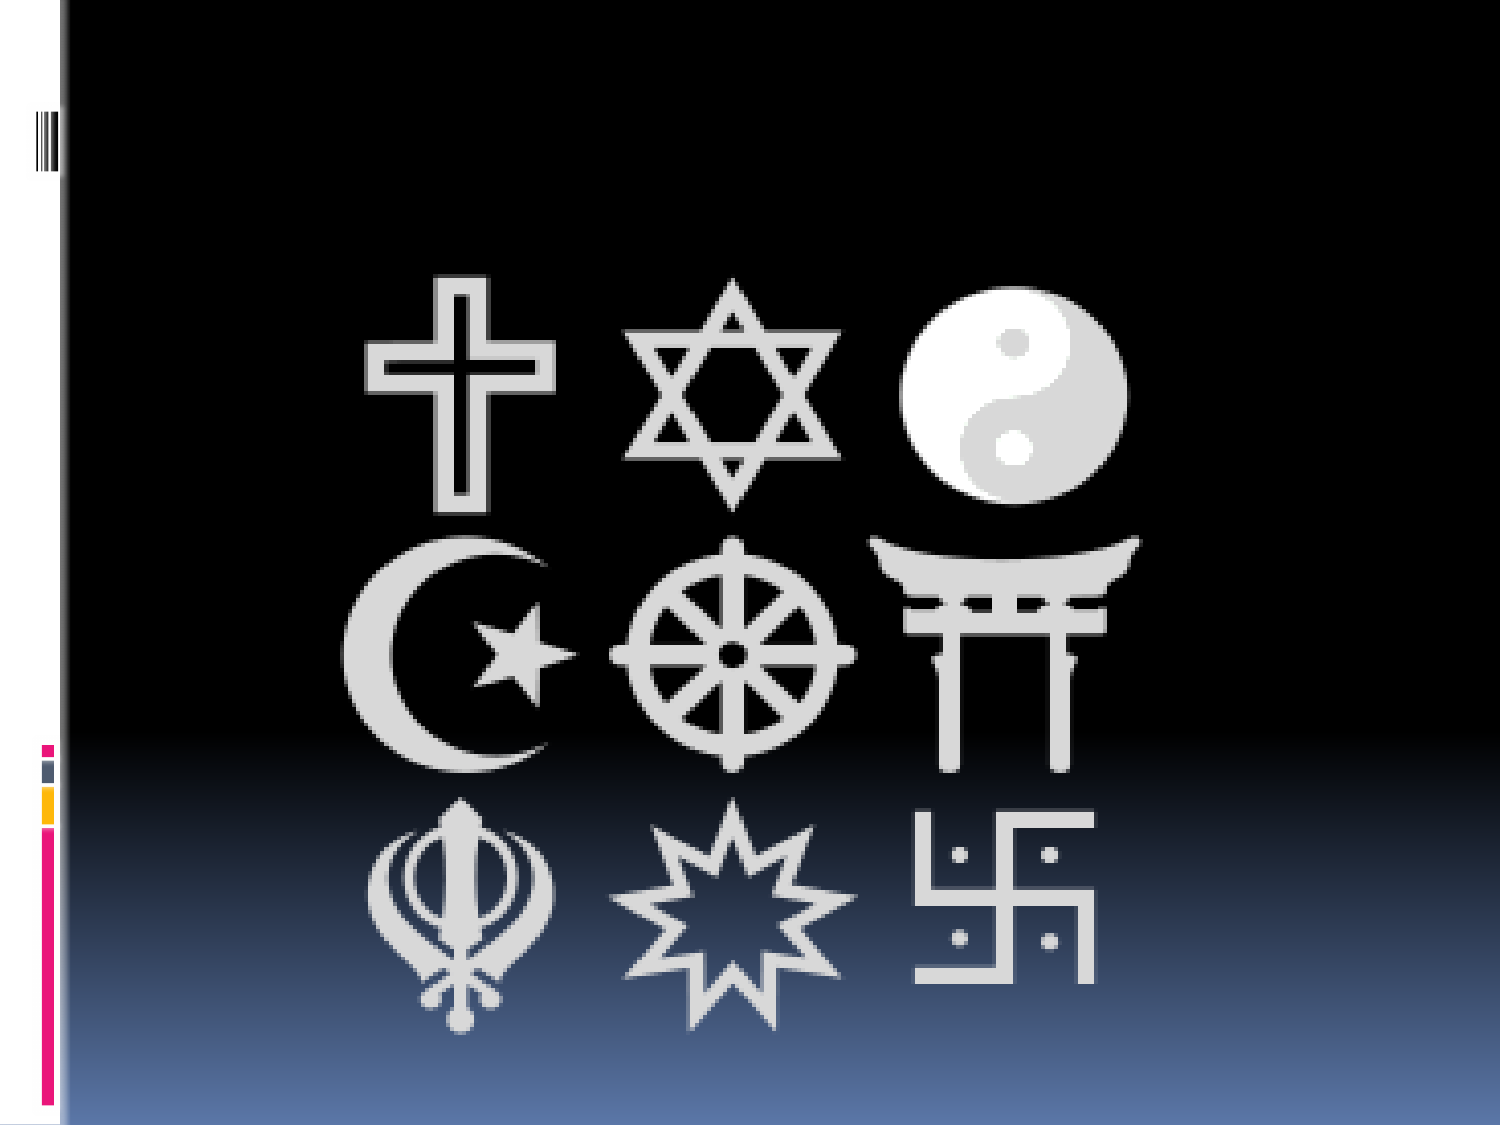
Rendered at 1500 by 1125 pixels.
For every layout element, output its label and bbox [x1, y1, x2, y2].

list [336, 254, 1152, 1036]
